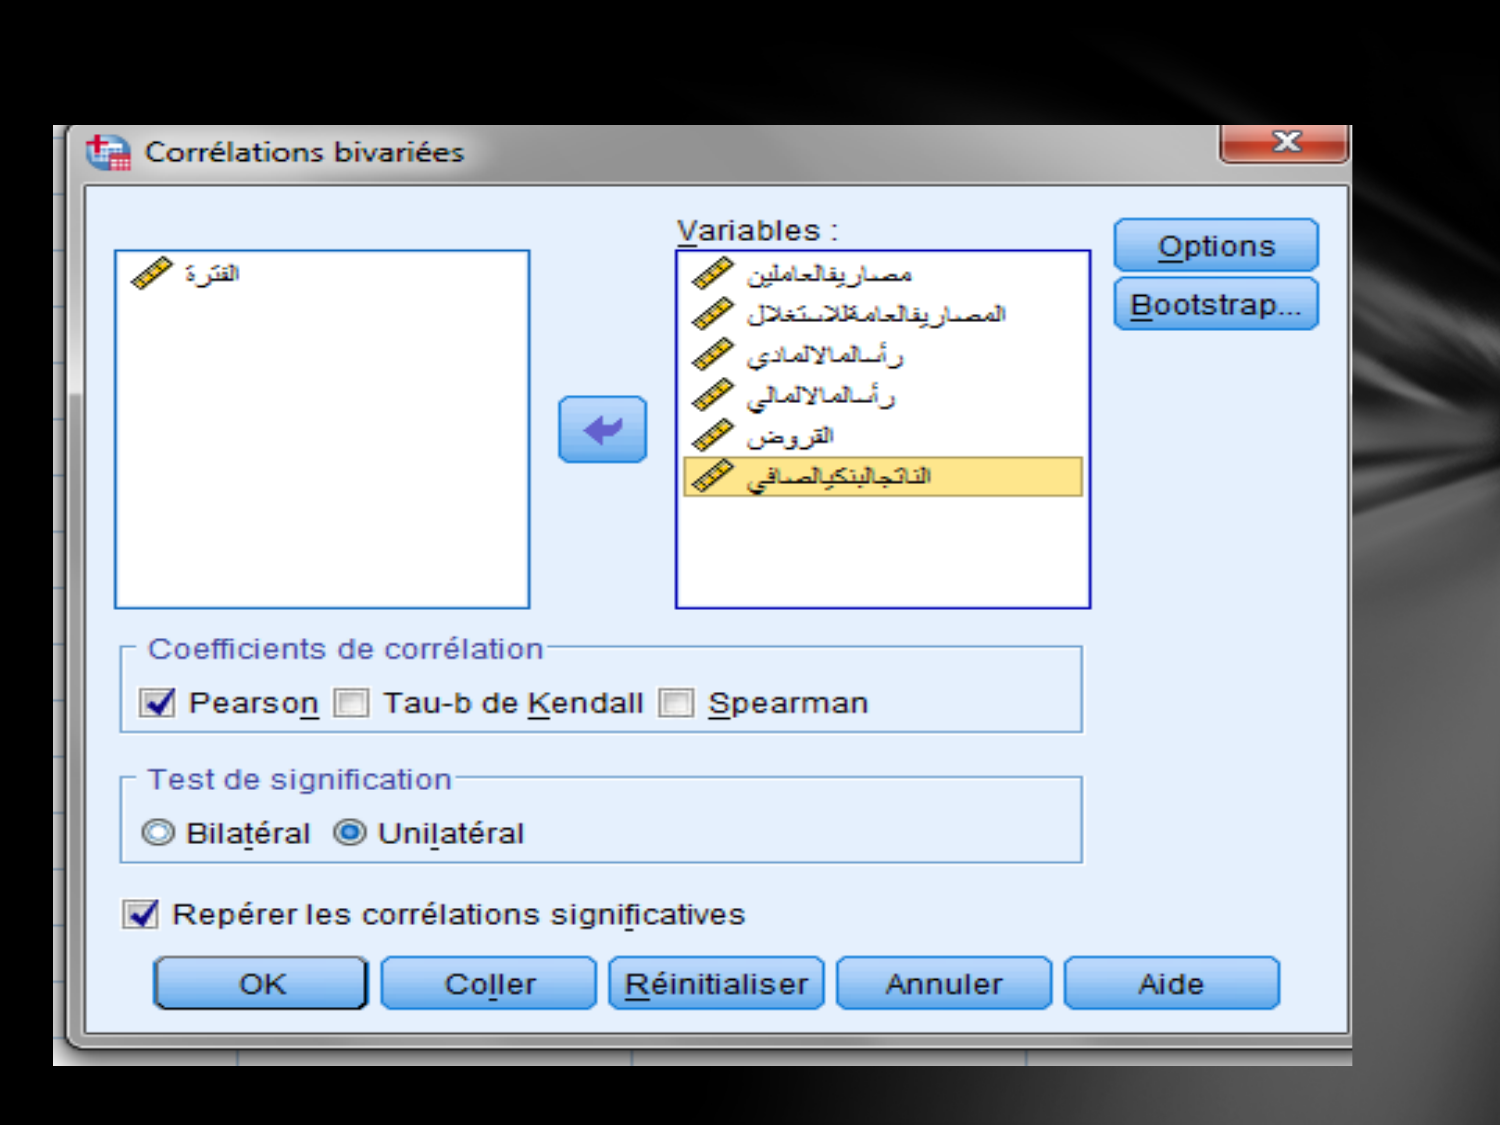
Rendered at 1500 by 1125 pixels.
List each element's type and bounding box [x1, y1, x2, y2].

picture [52, 125, 1353, 1067]
